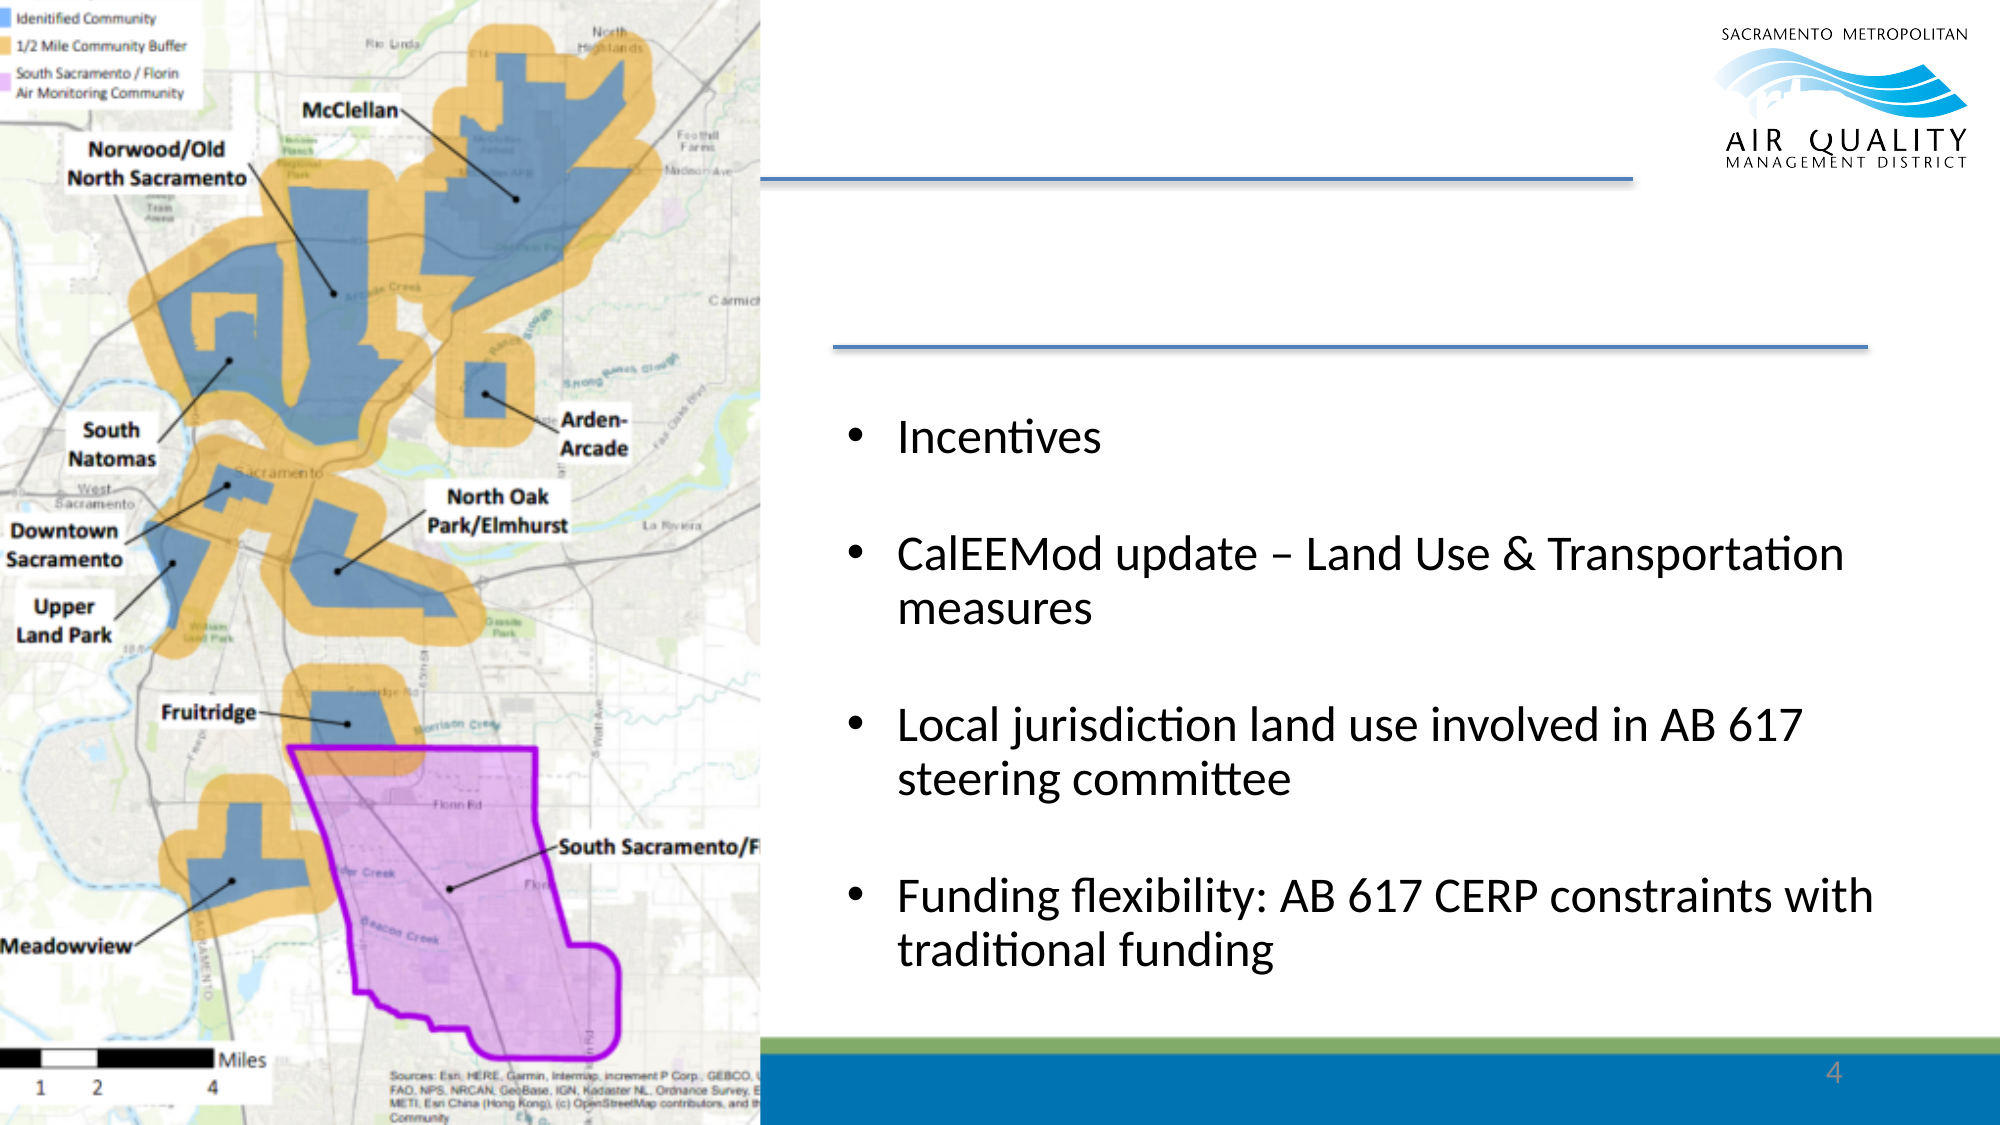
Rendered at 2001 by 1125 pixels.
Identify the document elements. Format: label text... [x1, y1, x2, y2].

picture [0, 0, 2000, 1125]
title Sac Metro Air District Efforts [814, 17, 1895, 163]
slide_number 4 [1667, 1042, 1863, 1103]
text_box Incentives CalEEMod update – Land Use & Transportation measures Local jurisdiction land use involved in AB 617 steering committee Funding flexibility: AB 617 CERP constraints with traditional funding [814, 399, 1895, 1021]
